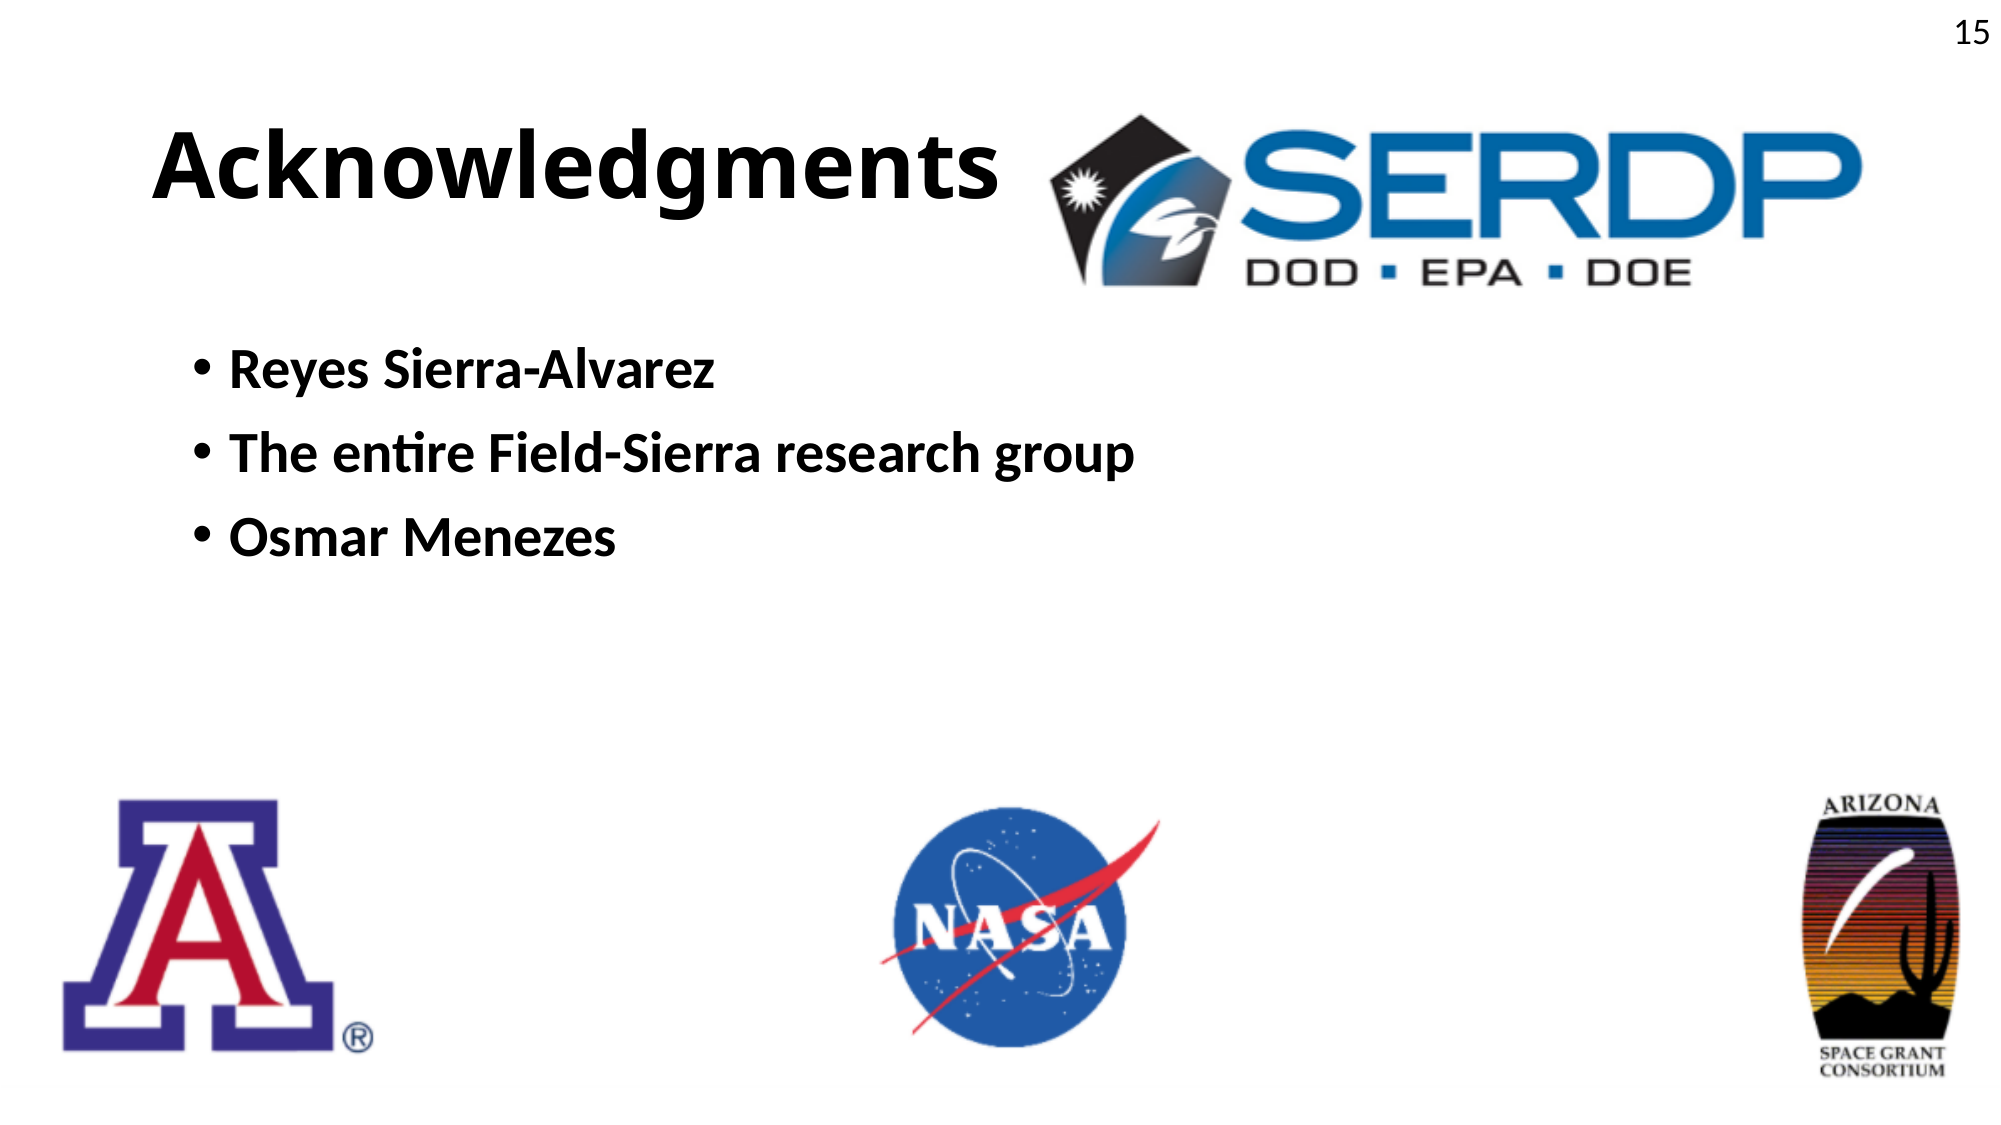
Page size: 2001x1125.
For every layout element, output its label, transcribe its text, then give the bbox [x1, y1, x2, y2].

text_box 15 [1938, 0, 2000, 60]
picture [1005, 62, 1922, 326]
picture [0, 693, 2000, 1088]
list Reyes Sierra-Alvarez The entire Field-Sierra research group Osmar Menezes [177, 330, 1903, 693]
title Acknowledgments [137, 59, 1863, 278]
